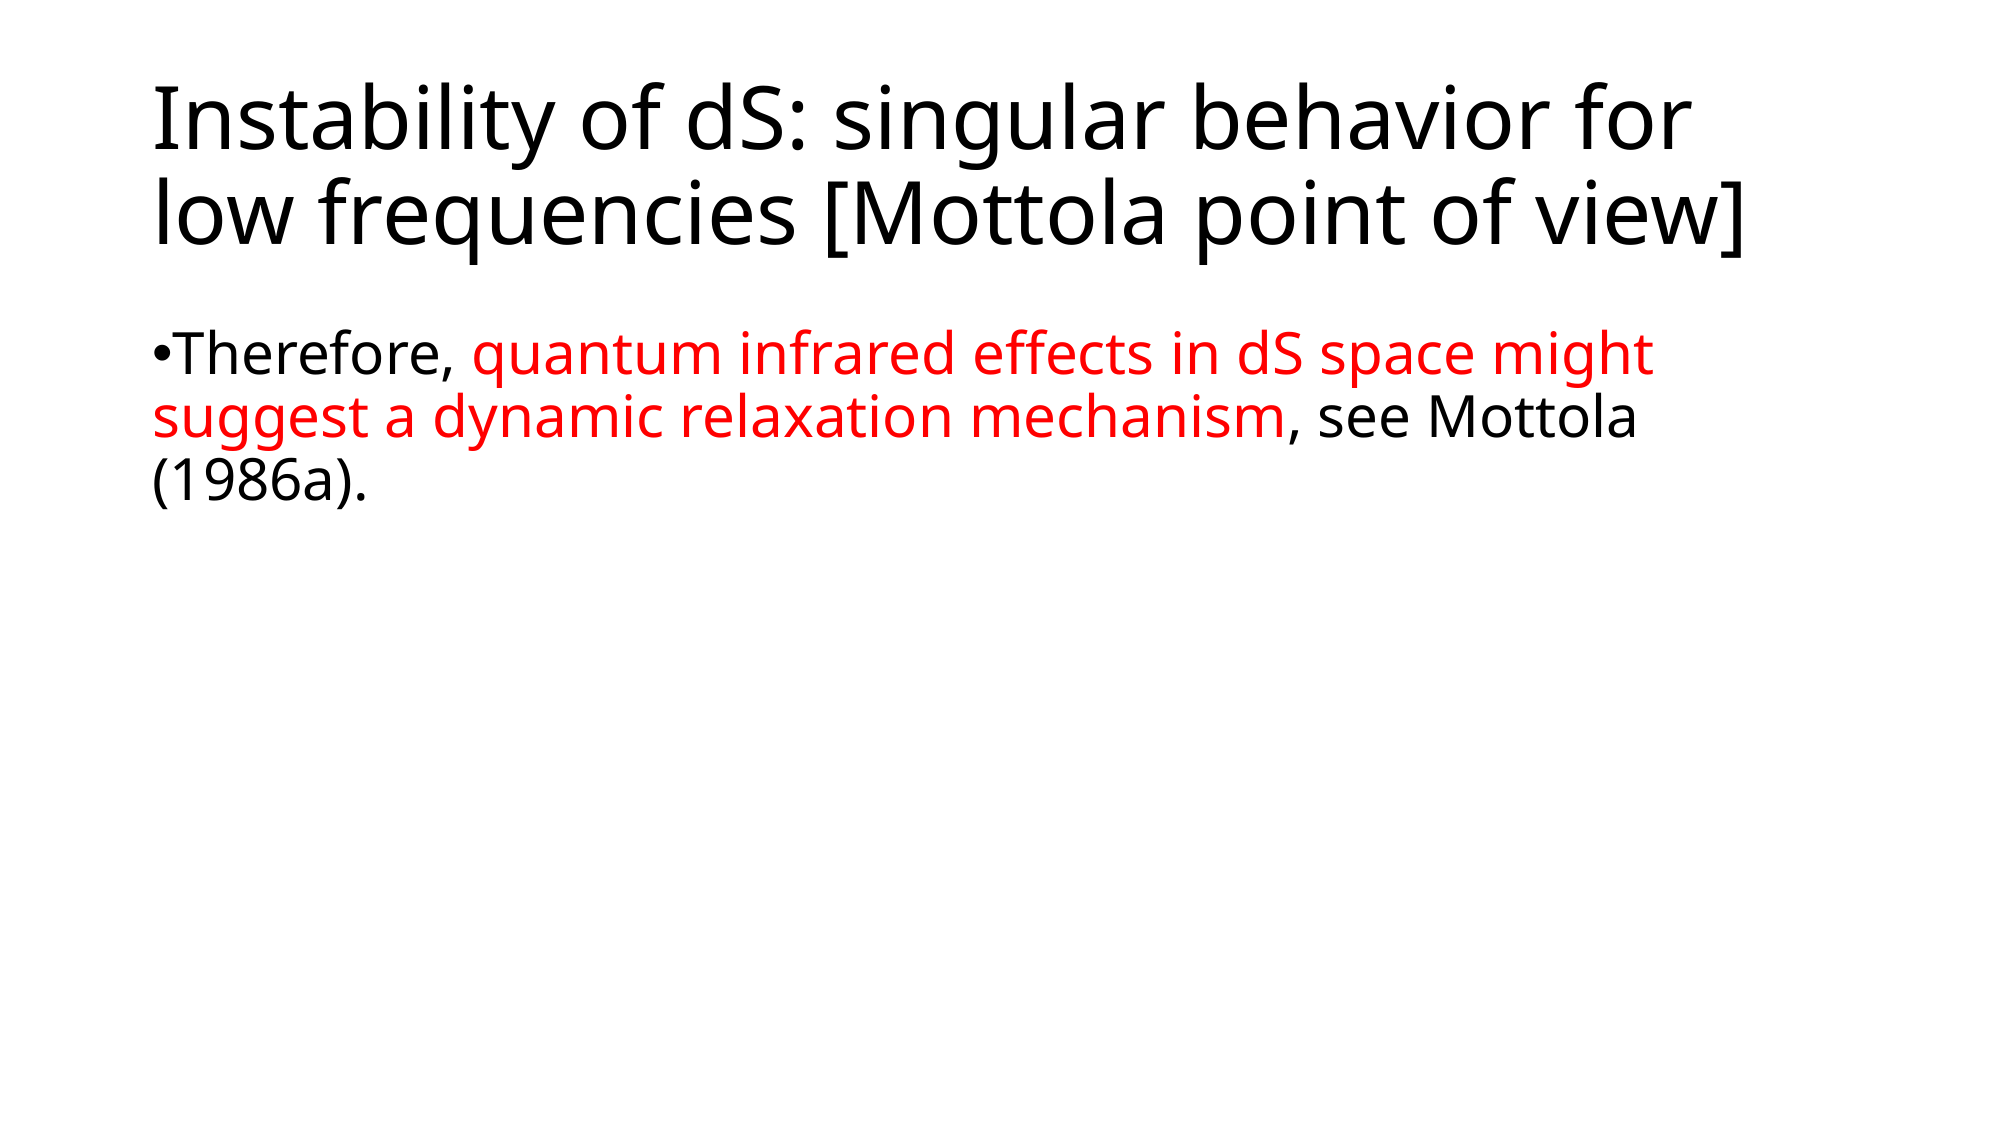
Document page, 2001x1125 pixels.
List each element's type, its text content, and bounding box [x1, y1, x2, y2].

text_box Instability of dS: singular behavior for low frequencies [Mottola point of view] [137, 59, 1863, 278]
list Therefore, quantum infrared effects in dS space might suggest a dynamic relaxation mechanism, see Mottola (1986a). [137, 316, 1863, 1103]
